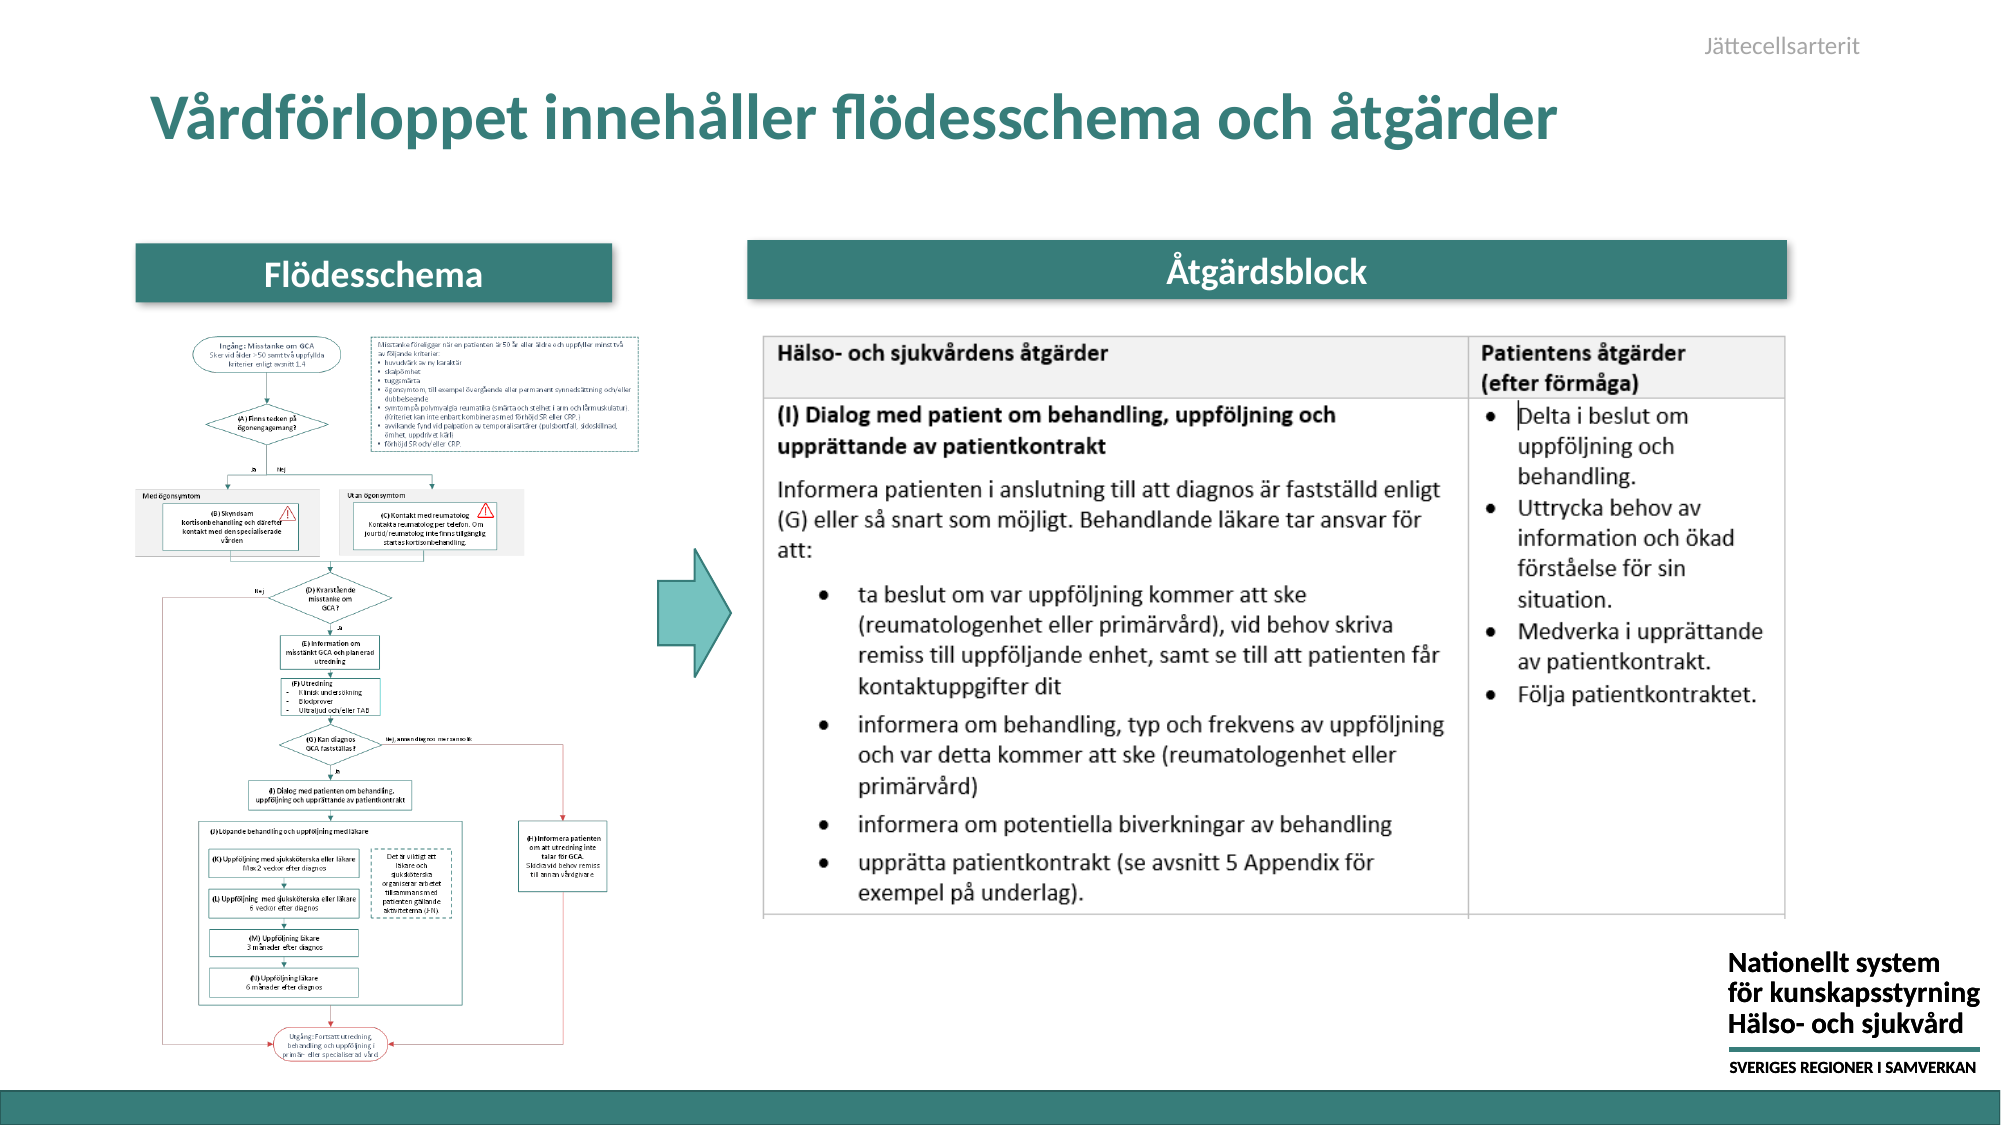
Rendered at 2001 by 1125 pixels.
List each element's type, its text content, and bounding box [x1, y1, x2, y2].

text_box Flödesschema [135, 242, 613, 303]
text_box Åtgärdsblock [746, 239, 1788, 300]
picture [135, 336, 639, 1064]
picture [759, 332, 1787, 919]
text_box [657, 548, 733, 678]
title Vårdförloppet innehåller flödesschema och åtgärder [135, 61, 1636, 162]
text_box Jättecellsarterit [1689, 22, 1945, 67]
